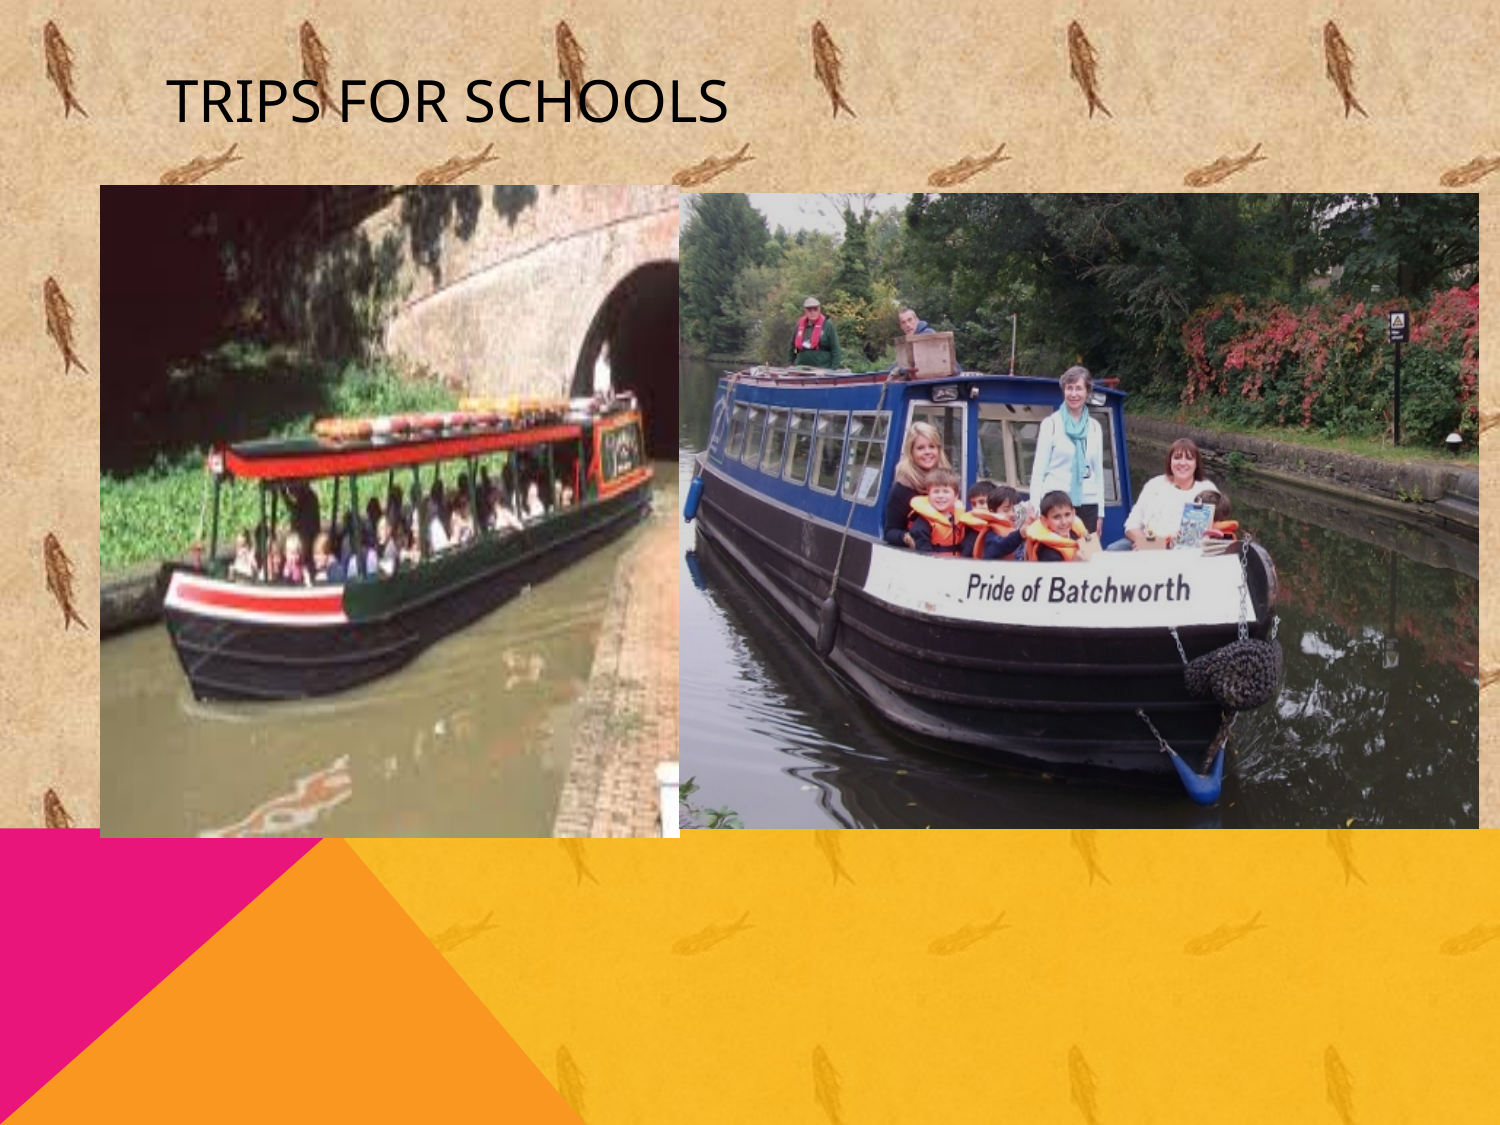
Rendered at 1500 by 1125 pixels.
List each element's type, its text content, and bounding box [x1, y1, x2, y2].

picture [0, 0, 1500, 838]
title trips for schools [135, 54, 1370, 145]
